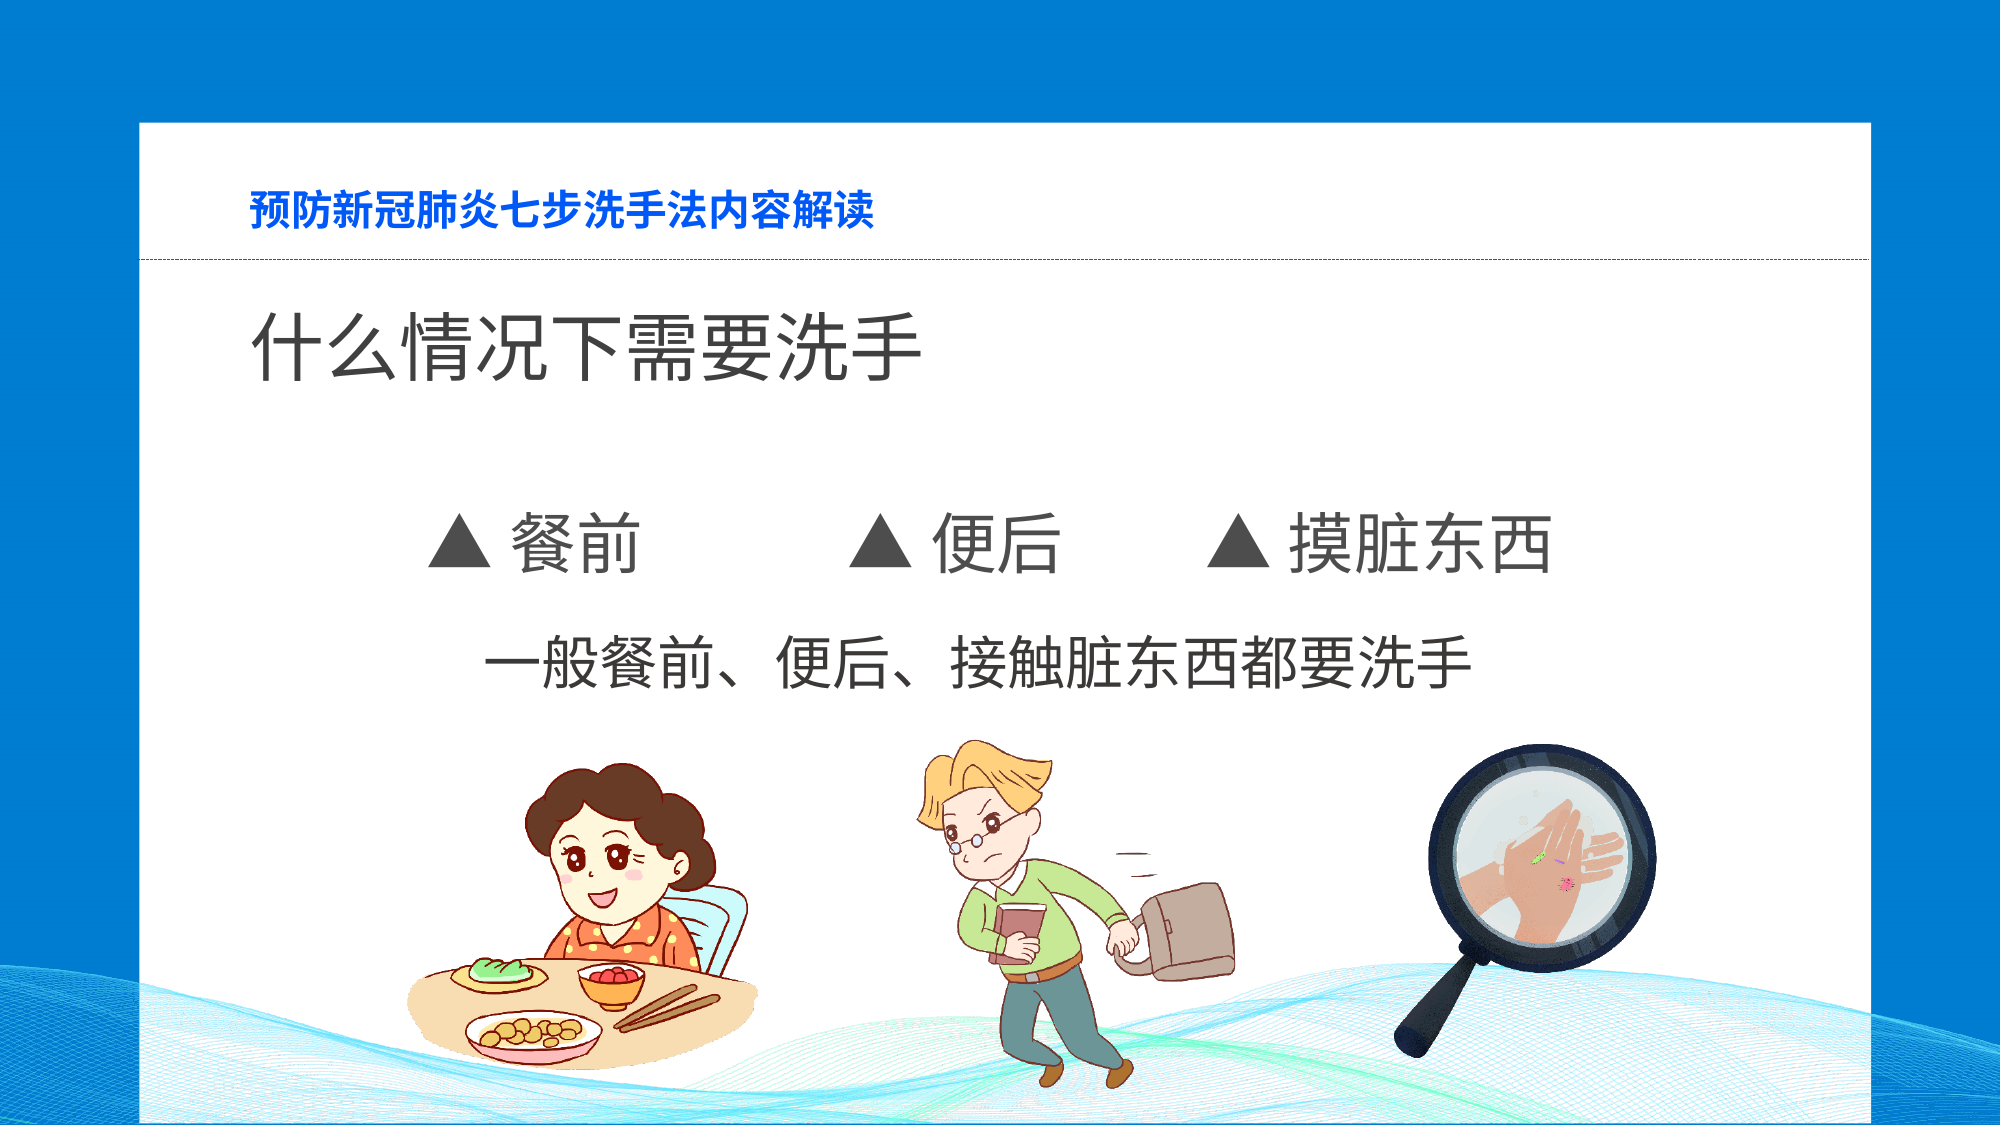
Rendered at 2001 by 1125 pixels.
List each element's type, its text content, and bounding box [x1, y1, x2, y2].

text_box ▲便后 [817, 494, 1133, 589]
picture [0, 0, 2000, 1125]
text_box 什么情况下需要洗手 [234, 331, 1095, 399]
text_box ▲摸脏东西 [1175, 494, 1589, 589]
text_box 预防新冠肺炎七步洗手法内容解读 [234, 176, 1766, 241]
text_box 一般餐前、便后、接触脏东西都要洗手 [468, 619, 1538, 704]
text_box ▲餐前 [396, 494, 713, 589]
